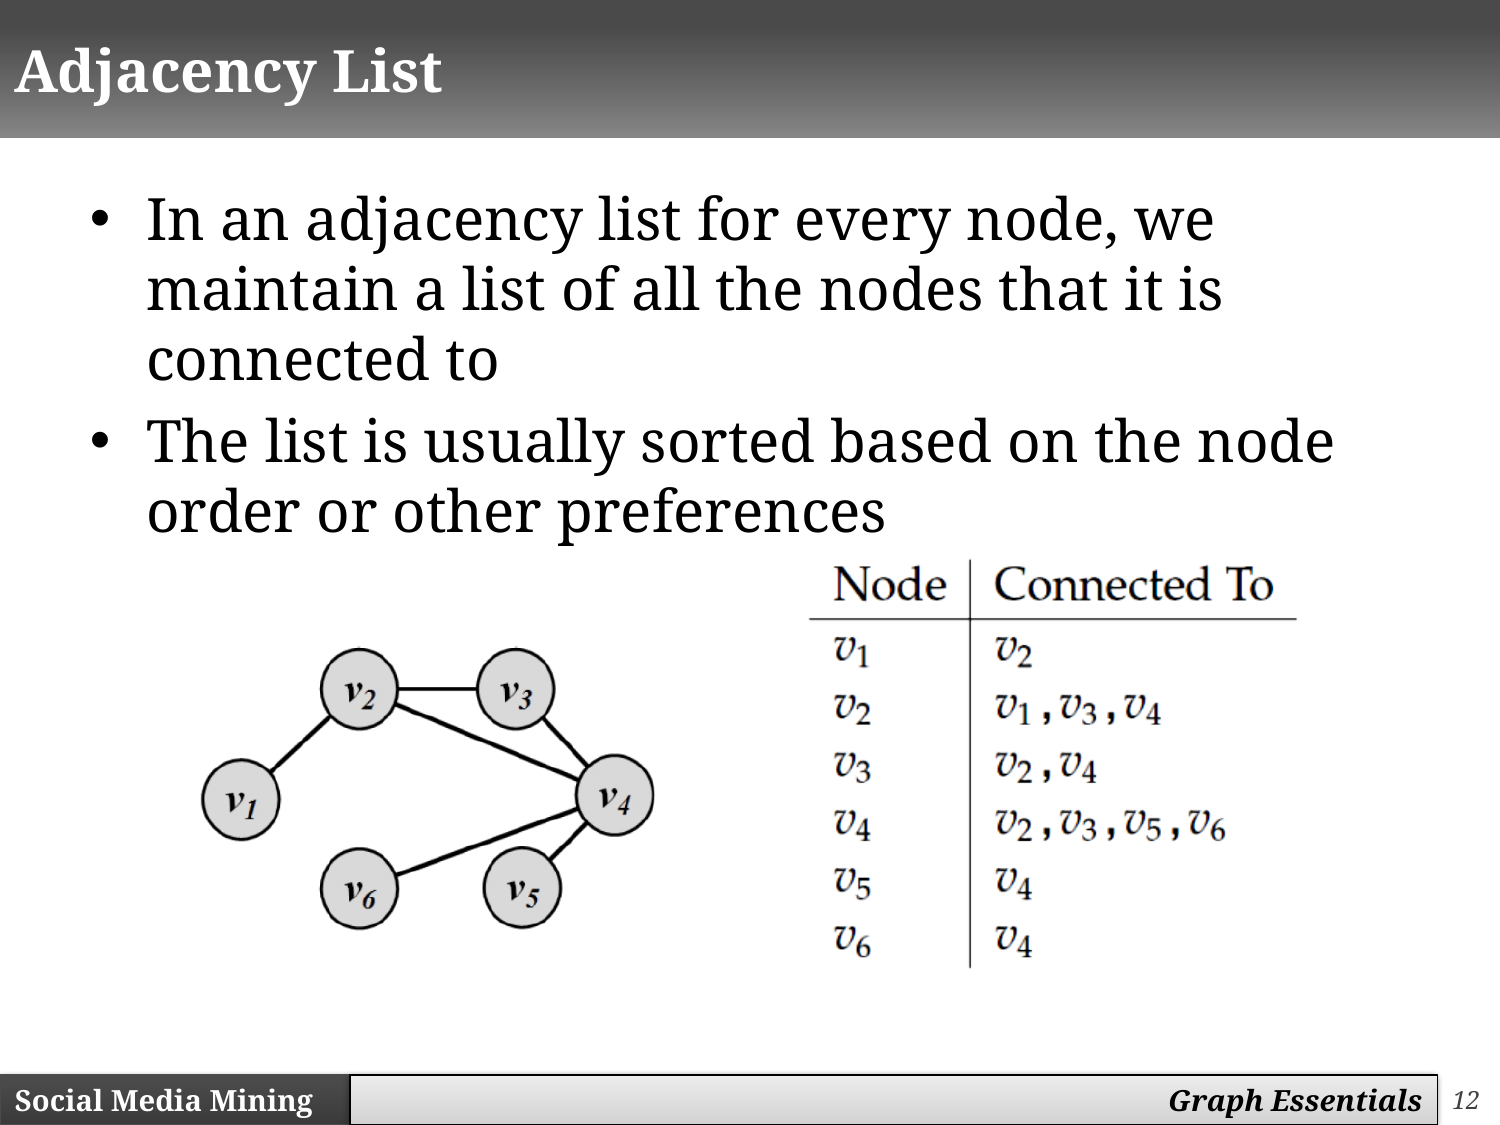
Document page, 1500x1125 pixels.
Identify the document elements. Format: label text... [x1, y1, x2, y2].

list In an adjacency list for every node, we maintain a list of all the nodes that it is connected to The list is usually sorted based on the node order or other preferences [75, 174, 1475, 1048]
picture [195, 612, 680, 951]
title Adjacency List [0, 0, 1500, 138]
picture [774, 557, 1317, 1005]
